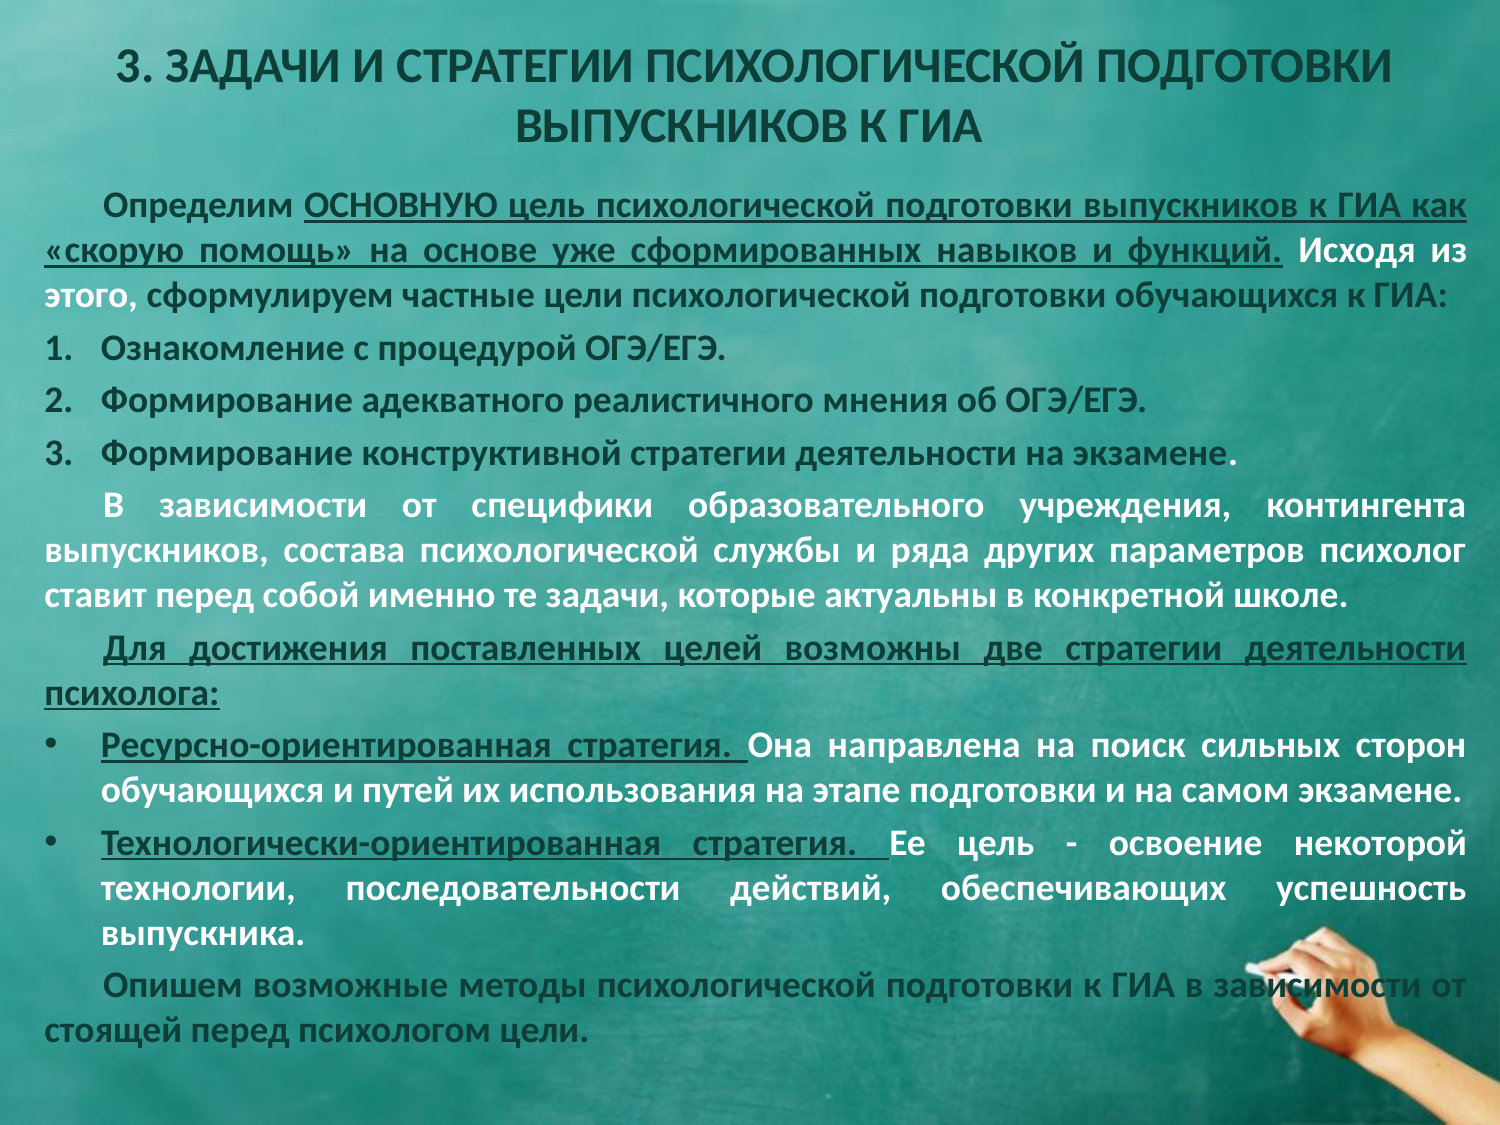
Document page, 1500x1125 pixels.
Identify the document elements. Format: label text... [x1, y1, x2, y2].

picture [0, 0, 1500, 1125]
list Определим ОСНОВНУЮ цель психологической подготовки выпускников к ГИА как «скорую помощь» на основе уже сформированных навыков и функций. Исходя из этого, сформулируем частные цели психологической подготовки обучающихся к ГИА: Ознакомление с процедурой ОГЭ/ЕГЭ. Формирование адекватного реалистичного мнения об ОГЭ/ЕГЭ. Формирование конструктивной стратегии деятельности на экзамене. В зависимости от специфики образовательного учреждения, контингента выпускников, состава психологической службы и ряда других параметров психолог ставит перед собой именно те задачи, которые актуальны в конкретной школе. Для достижения поставленных целей возможны две стратегии деятельности психолога: Ресурсно-ориентированная стратегия. Она направлена на поиск сильных сторон обучающихся и путей их использования на этапе подготовки и на самом экзамене. Технологически-ориентированная стратегия. Ее цель - освоение некоторой технологии, последовательности действий, обеспечивающих успешность выпускника. Опишем возможные методы психологической подготовки к ГИА в зависимости от стоящей перед психологом цели. [29, 172, 1483, 1094]
title 3. ЗАДАЧИ И СТРАТЕГИИ ПСИХОЛОГИЧЕСКОЙ ПОДГОТОВКИ ВЫПУСКНИКОВ К ГИА [39, 35, 1471, 154]
